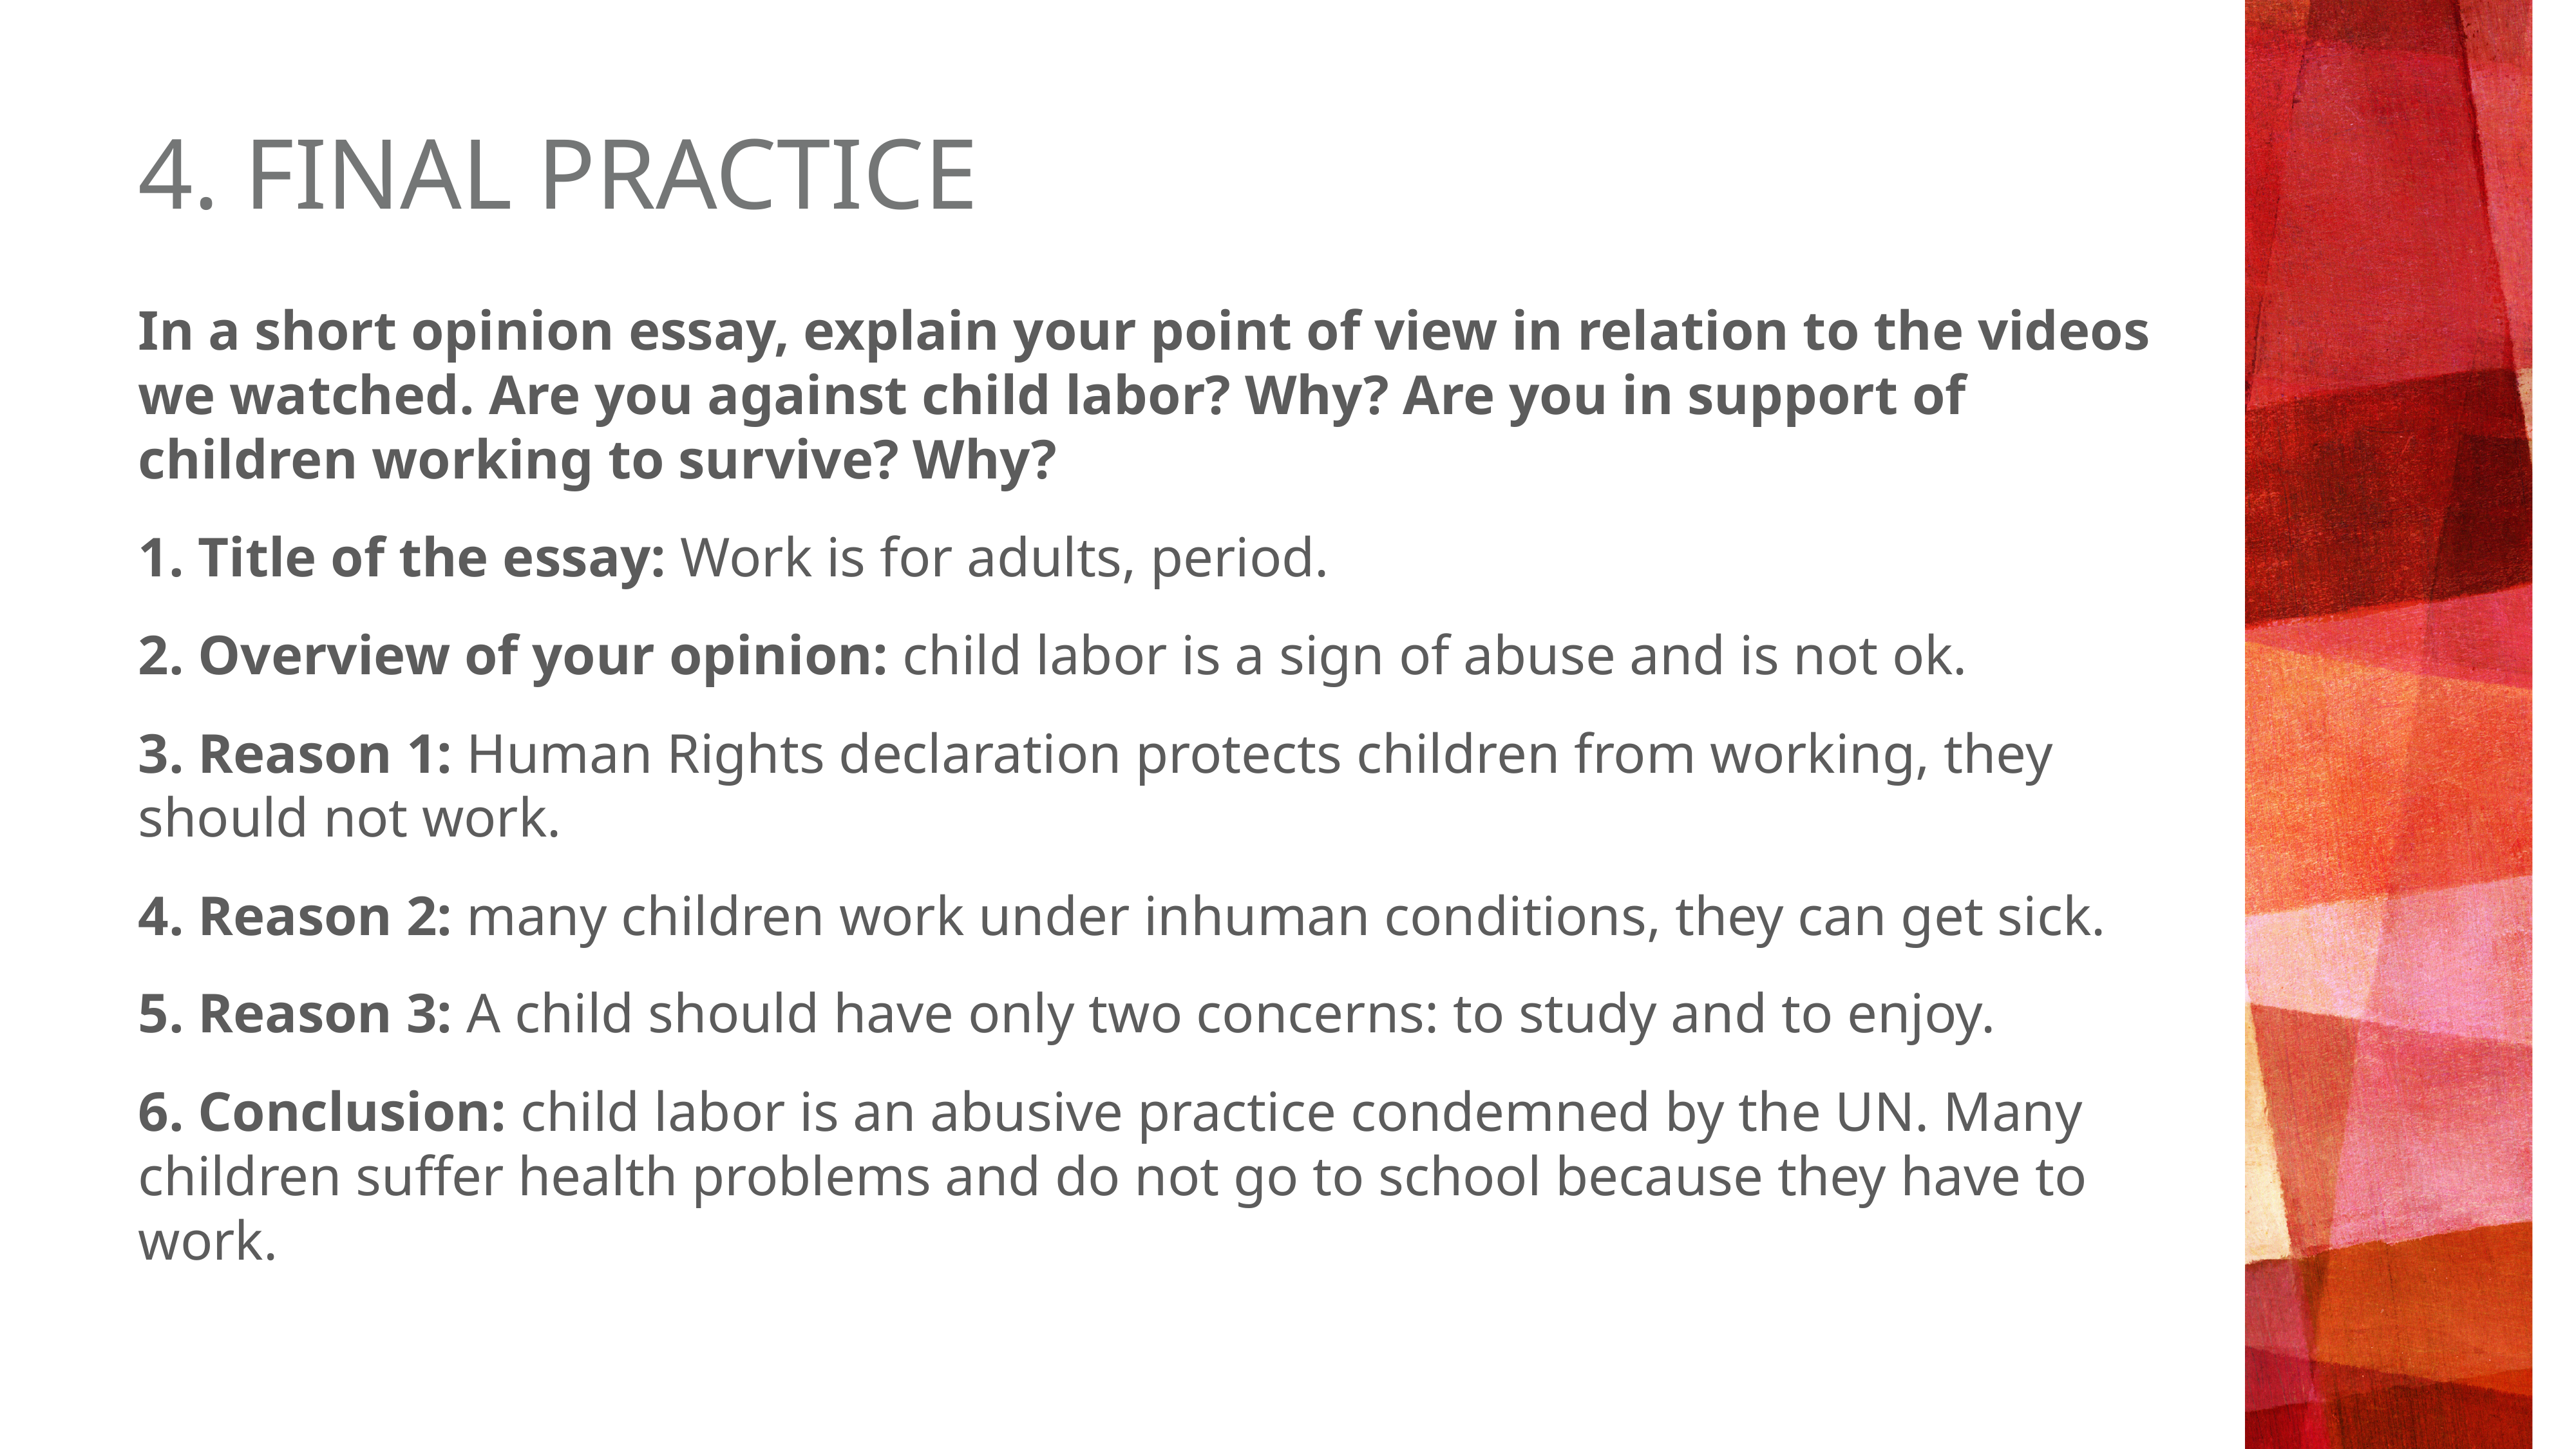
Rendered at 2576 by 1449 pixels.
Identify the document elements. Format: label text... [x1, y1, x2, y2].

title 4. Final practice [132, 107, 2170, 215]
picture [2244, 0, 2533, 1449]
list In a short opinion essay, explain your point of view in relation to the videos we watched. Are you against child labor? Why? Are you in support of children working to survive? Why? 1. Title of the essay: Work is for adults, period. 2. Overview of your opinion: child labor is a sign of abuse and is not ok. 3. Reason 1: Human Rights declaration protects children from working, they should not work. 4. Reason 2: many children work under inhuman conditions, they can get sick. 5. Reason 3: A child should have only two concerns: to study and to enjoy. 6. Conclusion: child labor is an abusive practice condemned by the UN. Many children suffer health problems and do not go to school because they have to work. [132, 290, 2170, 1365]
